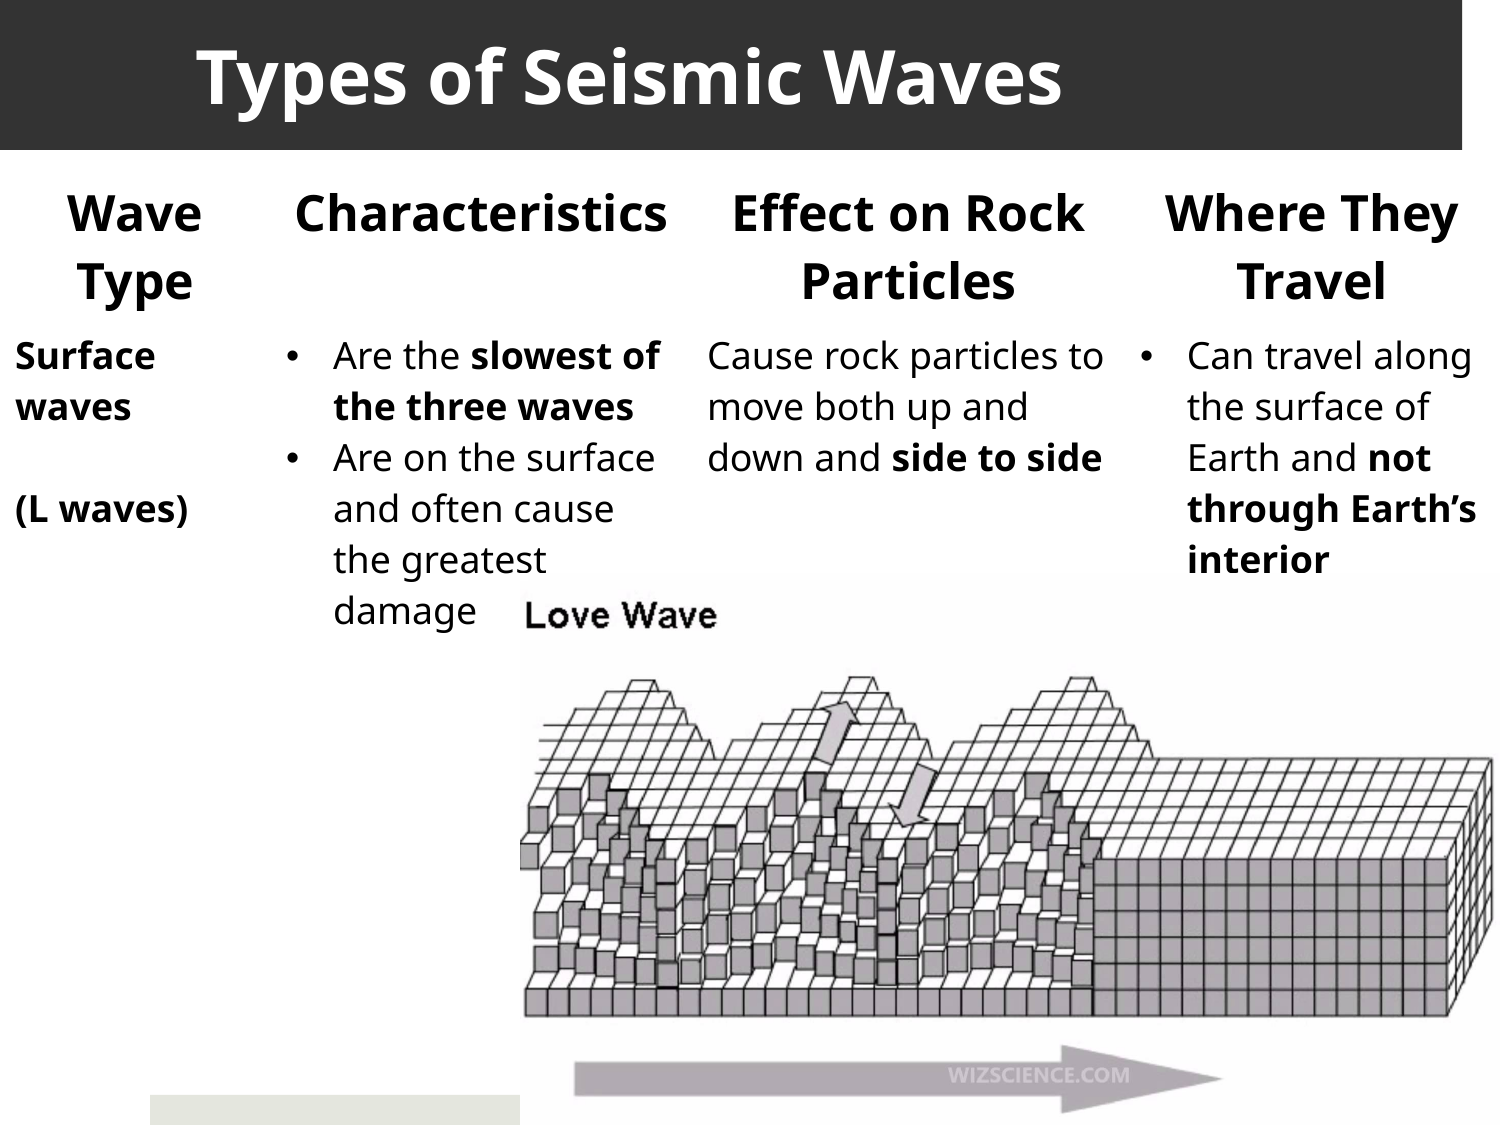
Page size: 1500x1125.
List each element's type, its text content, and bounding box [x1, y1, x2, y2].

picture [519, 573, 1500, 1125]
title Types of Seismic Waves [0, 0, 1463, 150]
table_header Wave Type [0, 171, 271, 322]
table_header Where They Travel [1125, 171, 1500, 322]
table_cell Can travel along the surface of Earth and not through Earth’s interior [1125, 322, 1500, 573]
table_header Characteristics [271, 171, 692, 322]
table_cell Are the slowest of the three waves Are on the surface and often cause the greatest damage [271, 322, 692, 644]
table_cell Surface waves (L waves) [0, 322, 271, 644]
table_cell Cause rock particles to move both up and down and side to side [692, 322, 1125, 573]
table_header Effect on Rock Particles [692, 171, 1125, 322]
